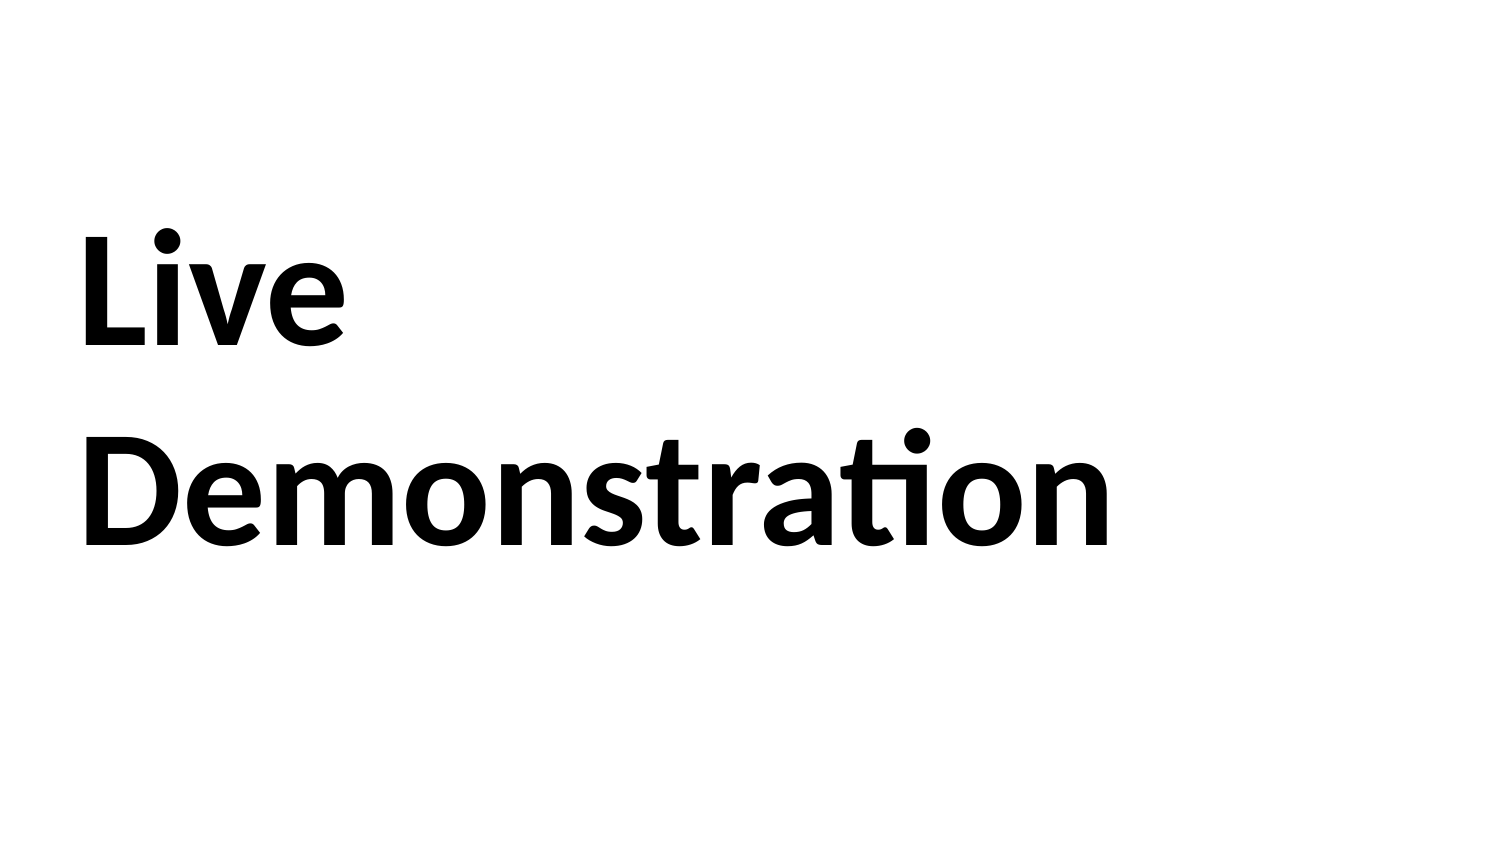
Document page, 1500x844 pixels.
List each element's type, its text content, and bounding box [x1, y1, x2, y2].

title Live Demonstration [62, 334, 1413, 423]
